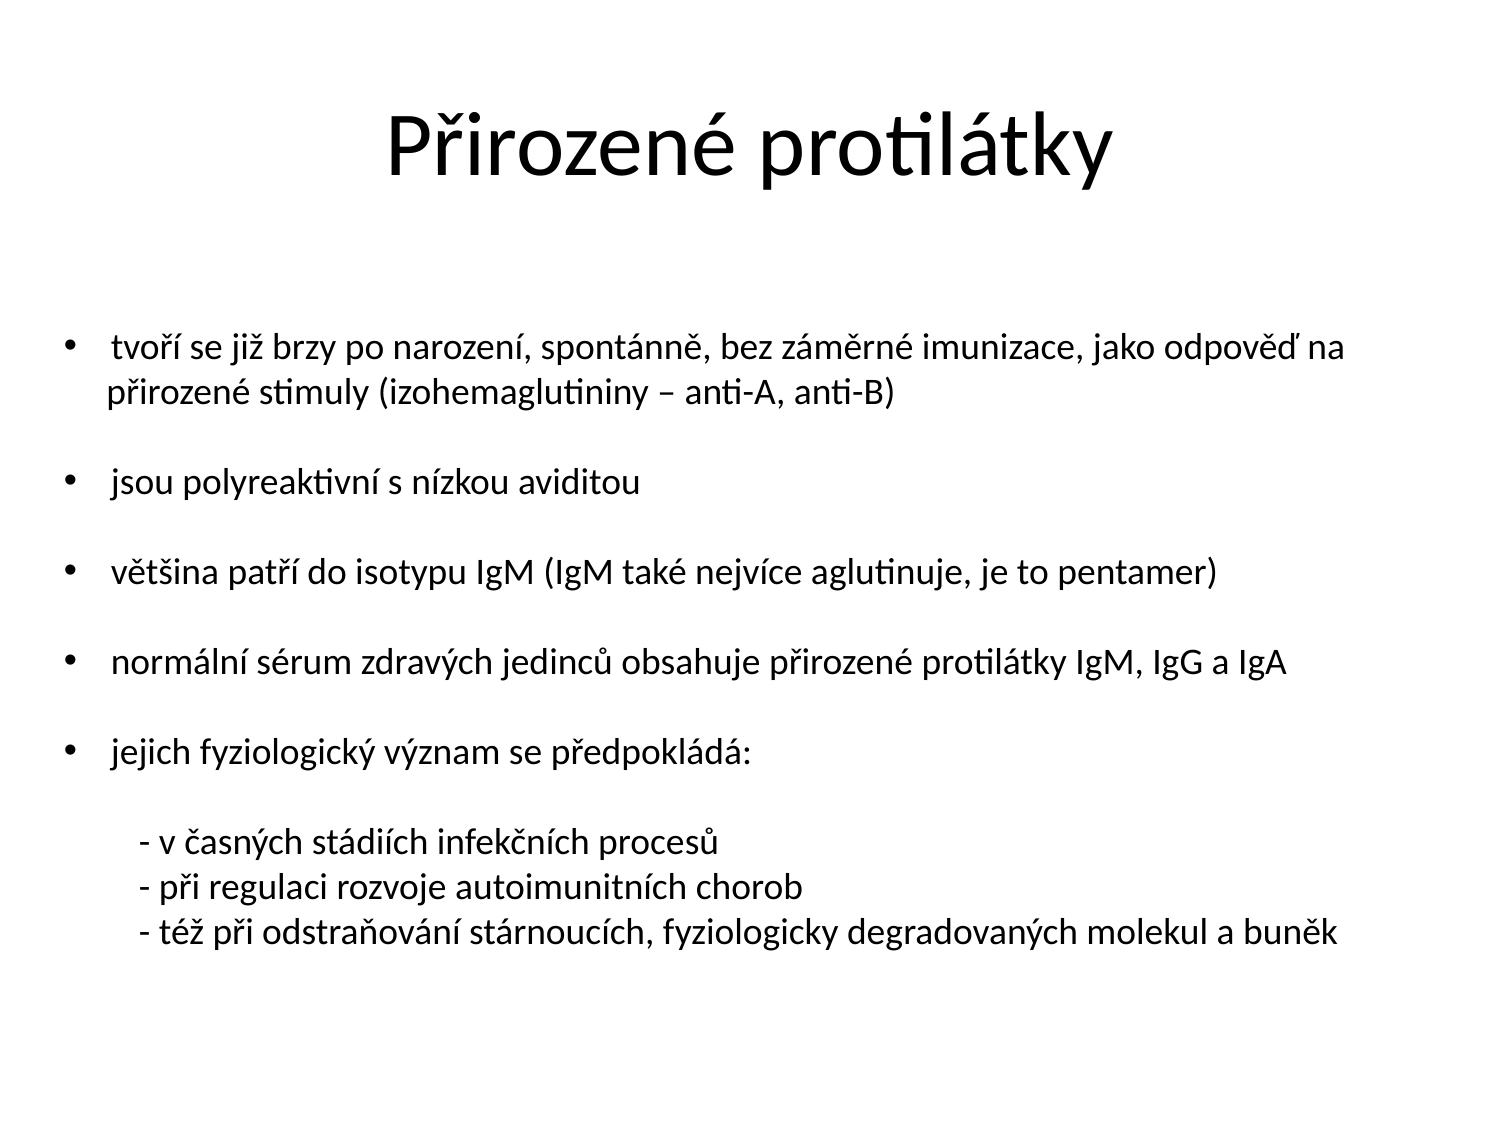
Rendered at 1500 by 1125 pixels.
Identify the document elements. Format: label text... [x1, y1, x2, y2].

text_box tvoří se již brzy po narození, spontánně, bez záměrné imunizace, jako odpověď na přirozené stimuly (izohemaglutininy – anti-A, anti-B) jsou polyreaktivní s nízkou aviditou většina patří do isotypu IgM (IgM také nejvíce aglutinuje, je to pentamer) normální sérum zdravých jedinců obsahuje přirozené protilátky IgM, IgG a IgA jejich fyziologický význam se předpokládá: - v časných stádiích infekčních procesů - při regulaci rozvoje autoimunitních chorob - též při odstraňování stárnoucích, fyziologicky degradovaných molekul a buněk [49, 314, 1371, 960]
title Přirozené protilátky [75, 45, 1425, 233]
